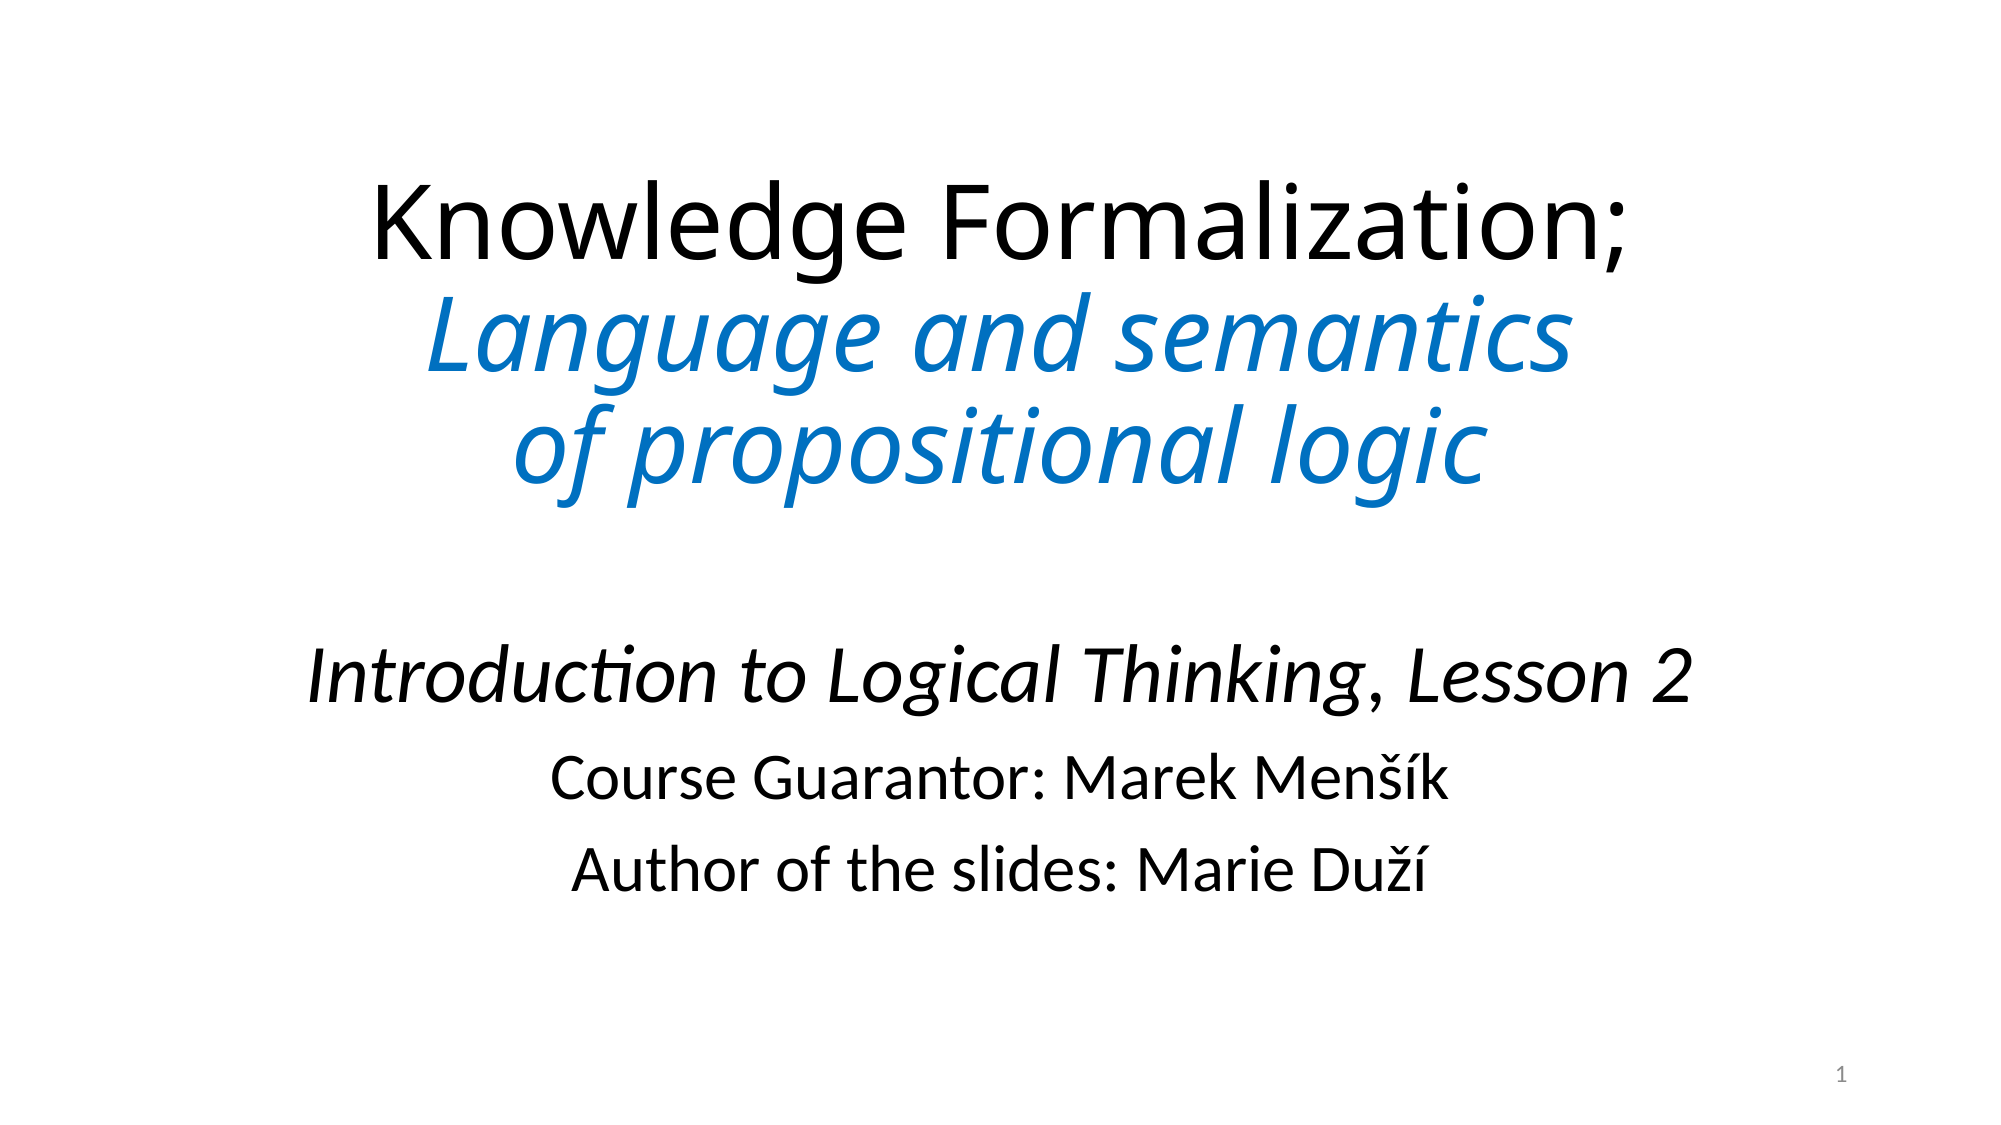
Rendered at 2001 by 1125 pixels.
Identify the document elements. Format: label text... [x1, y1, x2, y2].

subtitle Introduction to Logical Thinking, Lesson 2 Course Guarantor: Marek Menšík Author of the slides: Marie Duží [249, 623, 1750, 921]
slide_number 1 [1412, 1042, 1863, 1103]
title Knowledge Formalization; Language and semantics of propositional logic [249, 156, 1750, 514]
